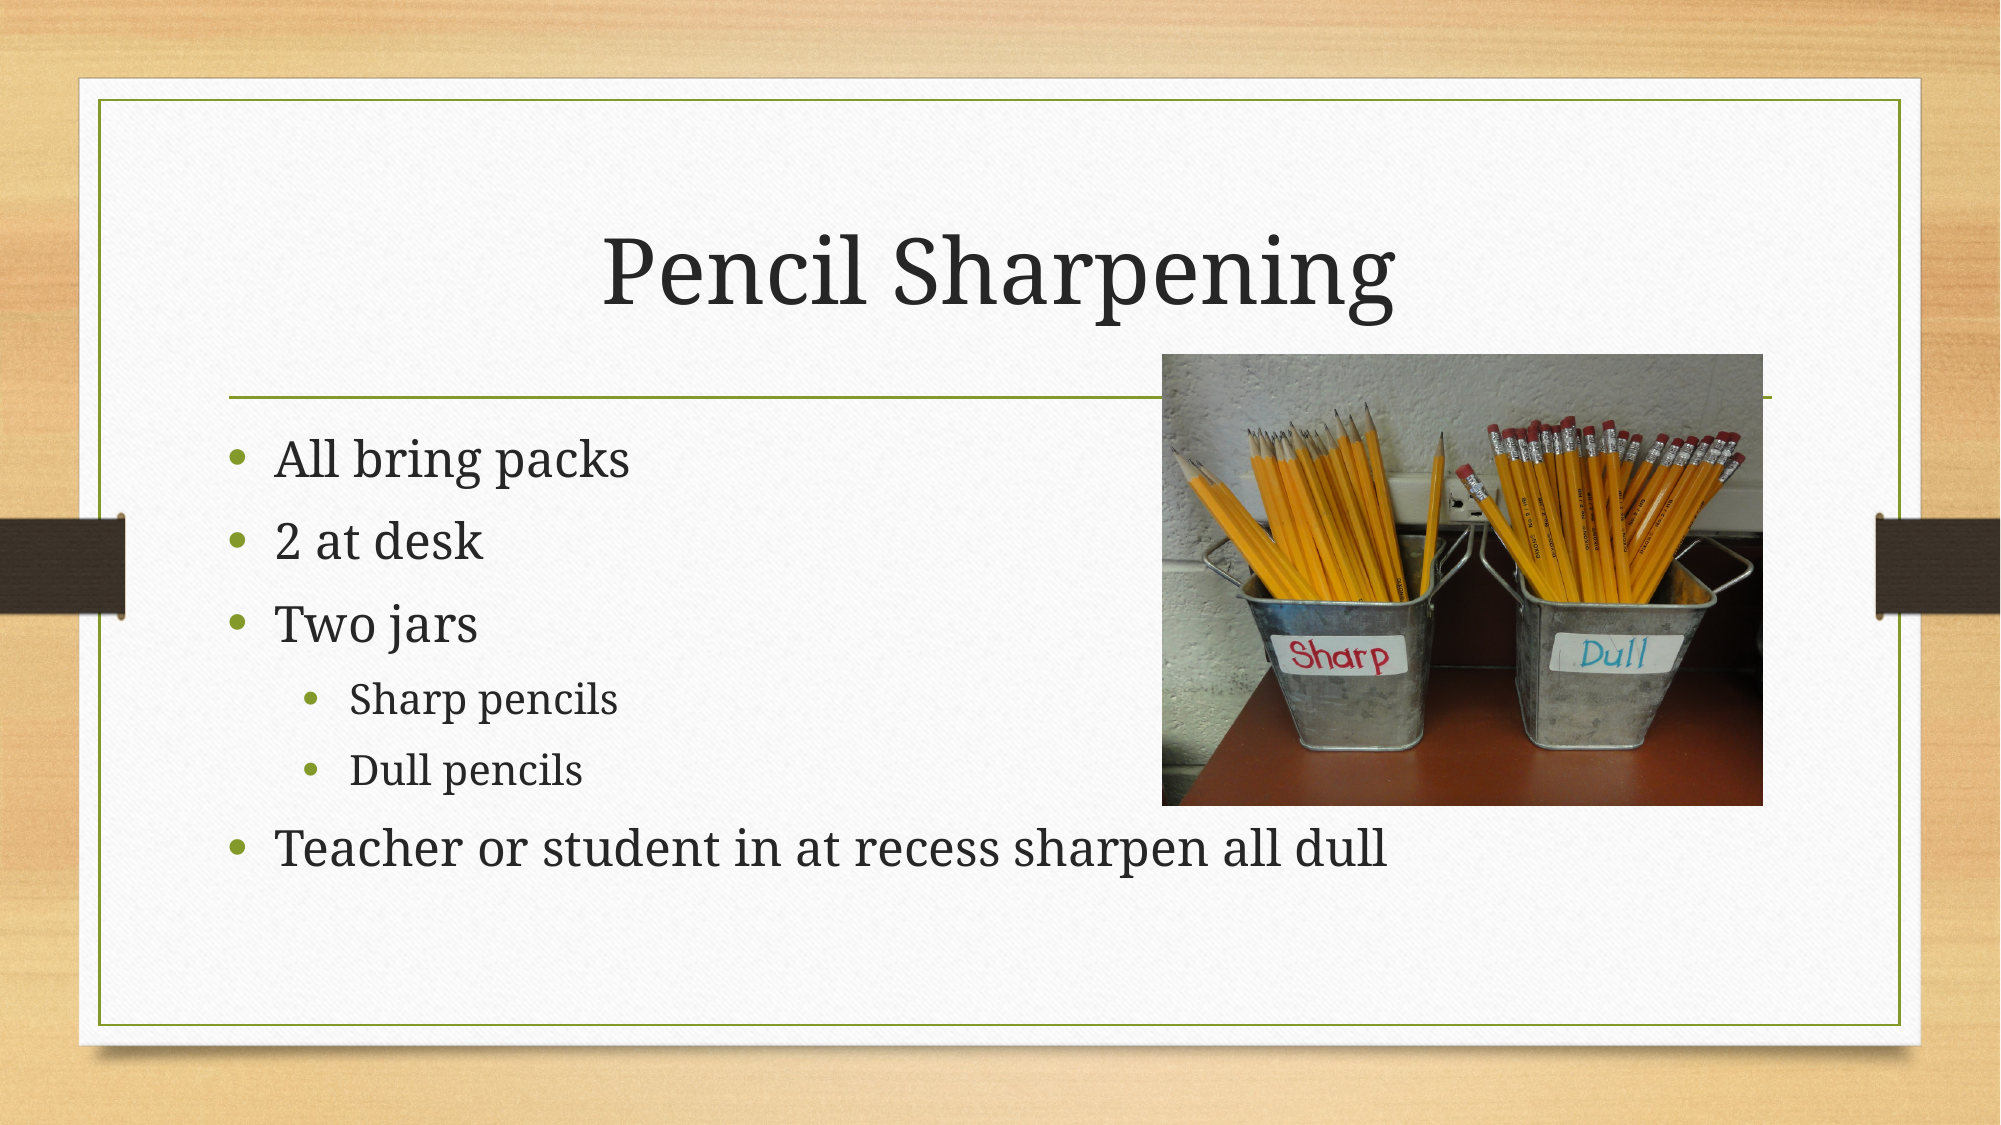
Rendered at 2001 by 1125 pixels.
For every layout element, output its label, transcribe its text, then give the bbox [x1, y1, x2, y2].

list All bring packs 2 at desk Two jars Sharp pencils Dull pencils Teacher or student in at recess sharpen all dull [212, 419, 1788, 964]
picture [0, 0, 2001, 1125]
title Pencil Sharpening [212, 161, 1788, 375]
